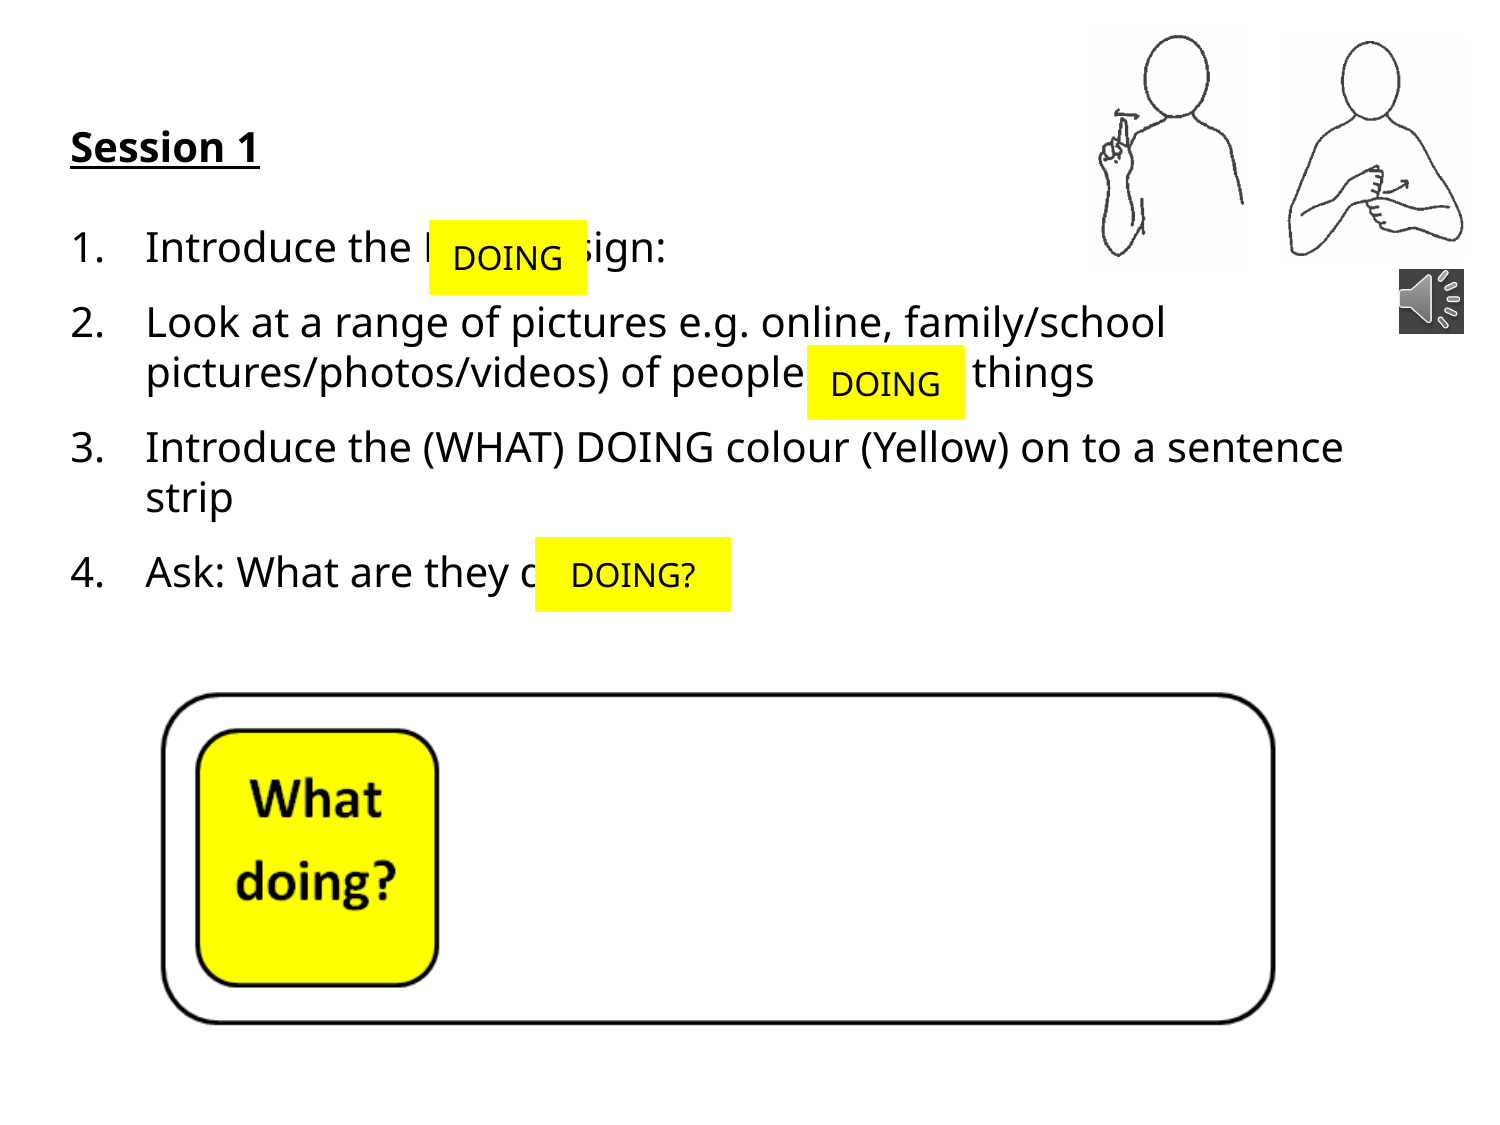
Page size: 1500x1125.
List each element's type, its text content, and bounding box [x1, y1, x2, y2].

picture [1280, 38, 1468, 258]
picture [1092, 29, 1249, 267]
text_box DOING? [535, 537, 731, 612]
text_box DOING [429, 220, 587, 295]
picture [115, 668, 1343, 1053]
picture [1397, 267, 1465, 335]
text_box DOING [807, 345, 965, 420]
text_box Session 1 Introduce the DOING sign: Look at a range of pictures e.g. online, family/school pictures/photos/videos) of people doing things Introduce the (WHAT) DOING colour (Yellow) on to a sentence strip Ask: What are they doing? [55, 113, 1403, 699]
